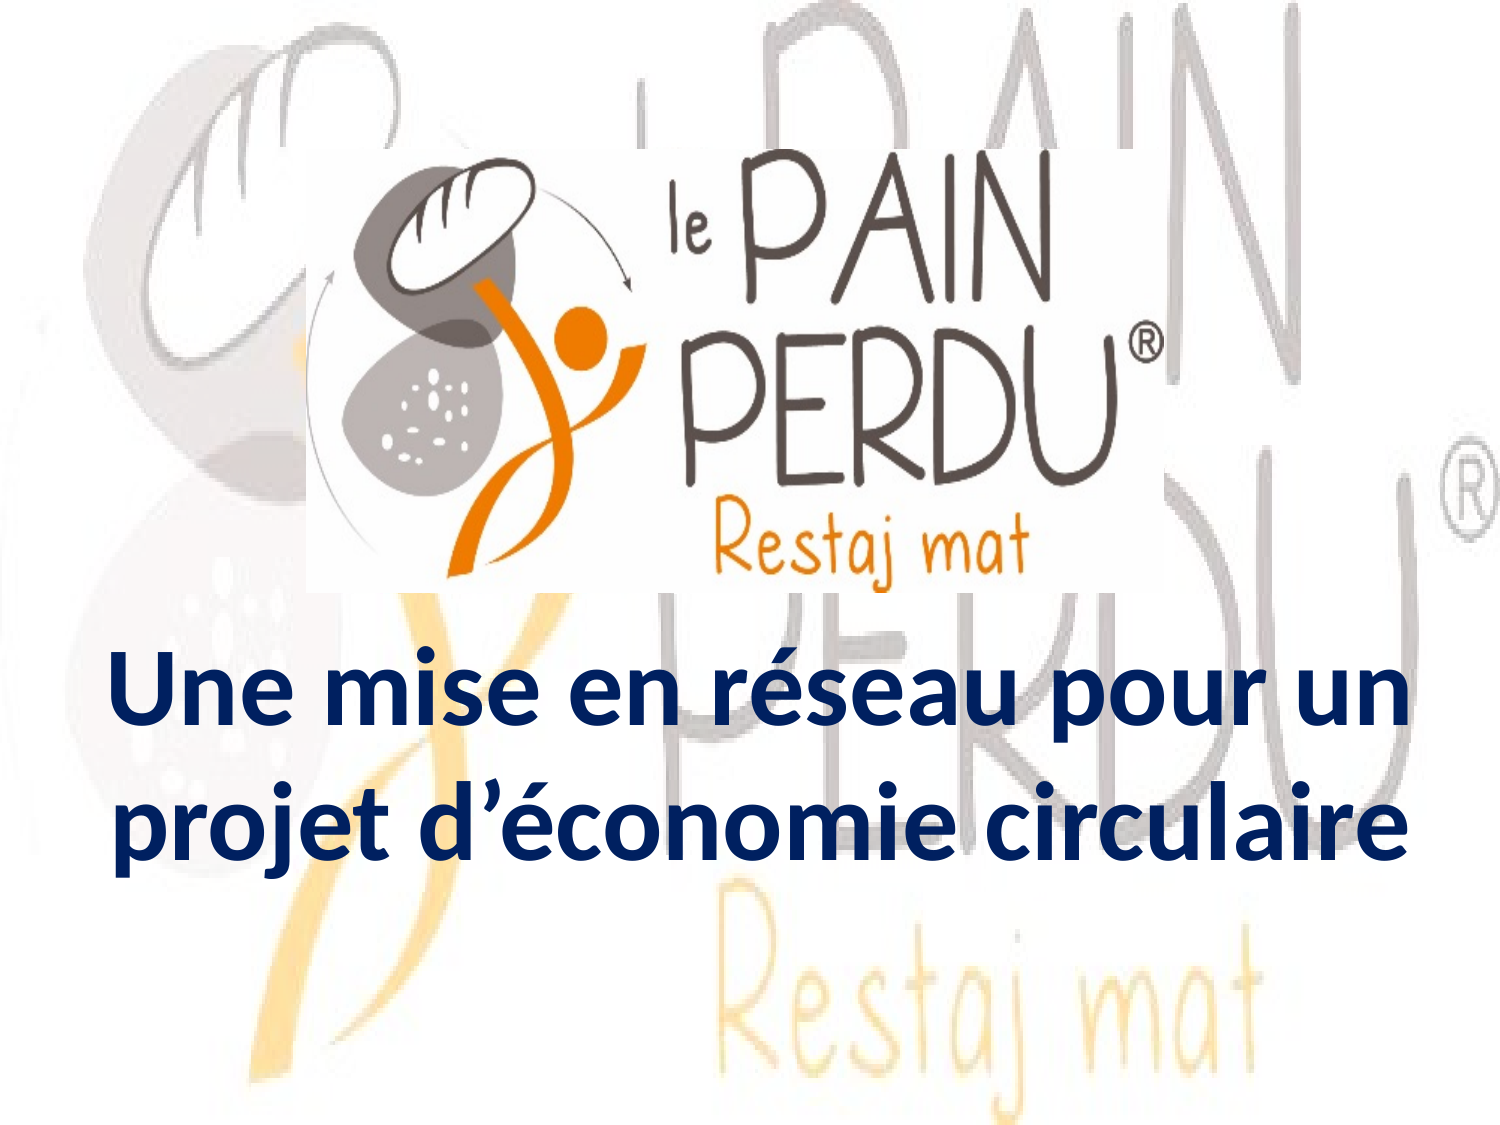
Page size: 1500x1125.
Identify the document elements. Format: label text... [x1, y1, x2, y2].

text_box Une mise en réseau pour un projet d’économie circulaire [0, 605, 1500, 891]
picture [306, 149, 1164, 593]
